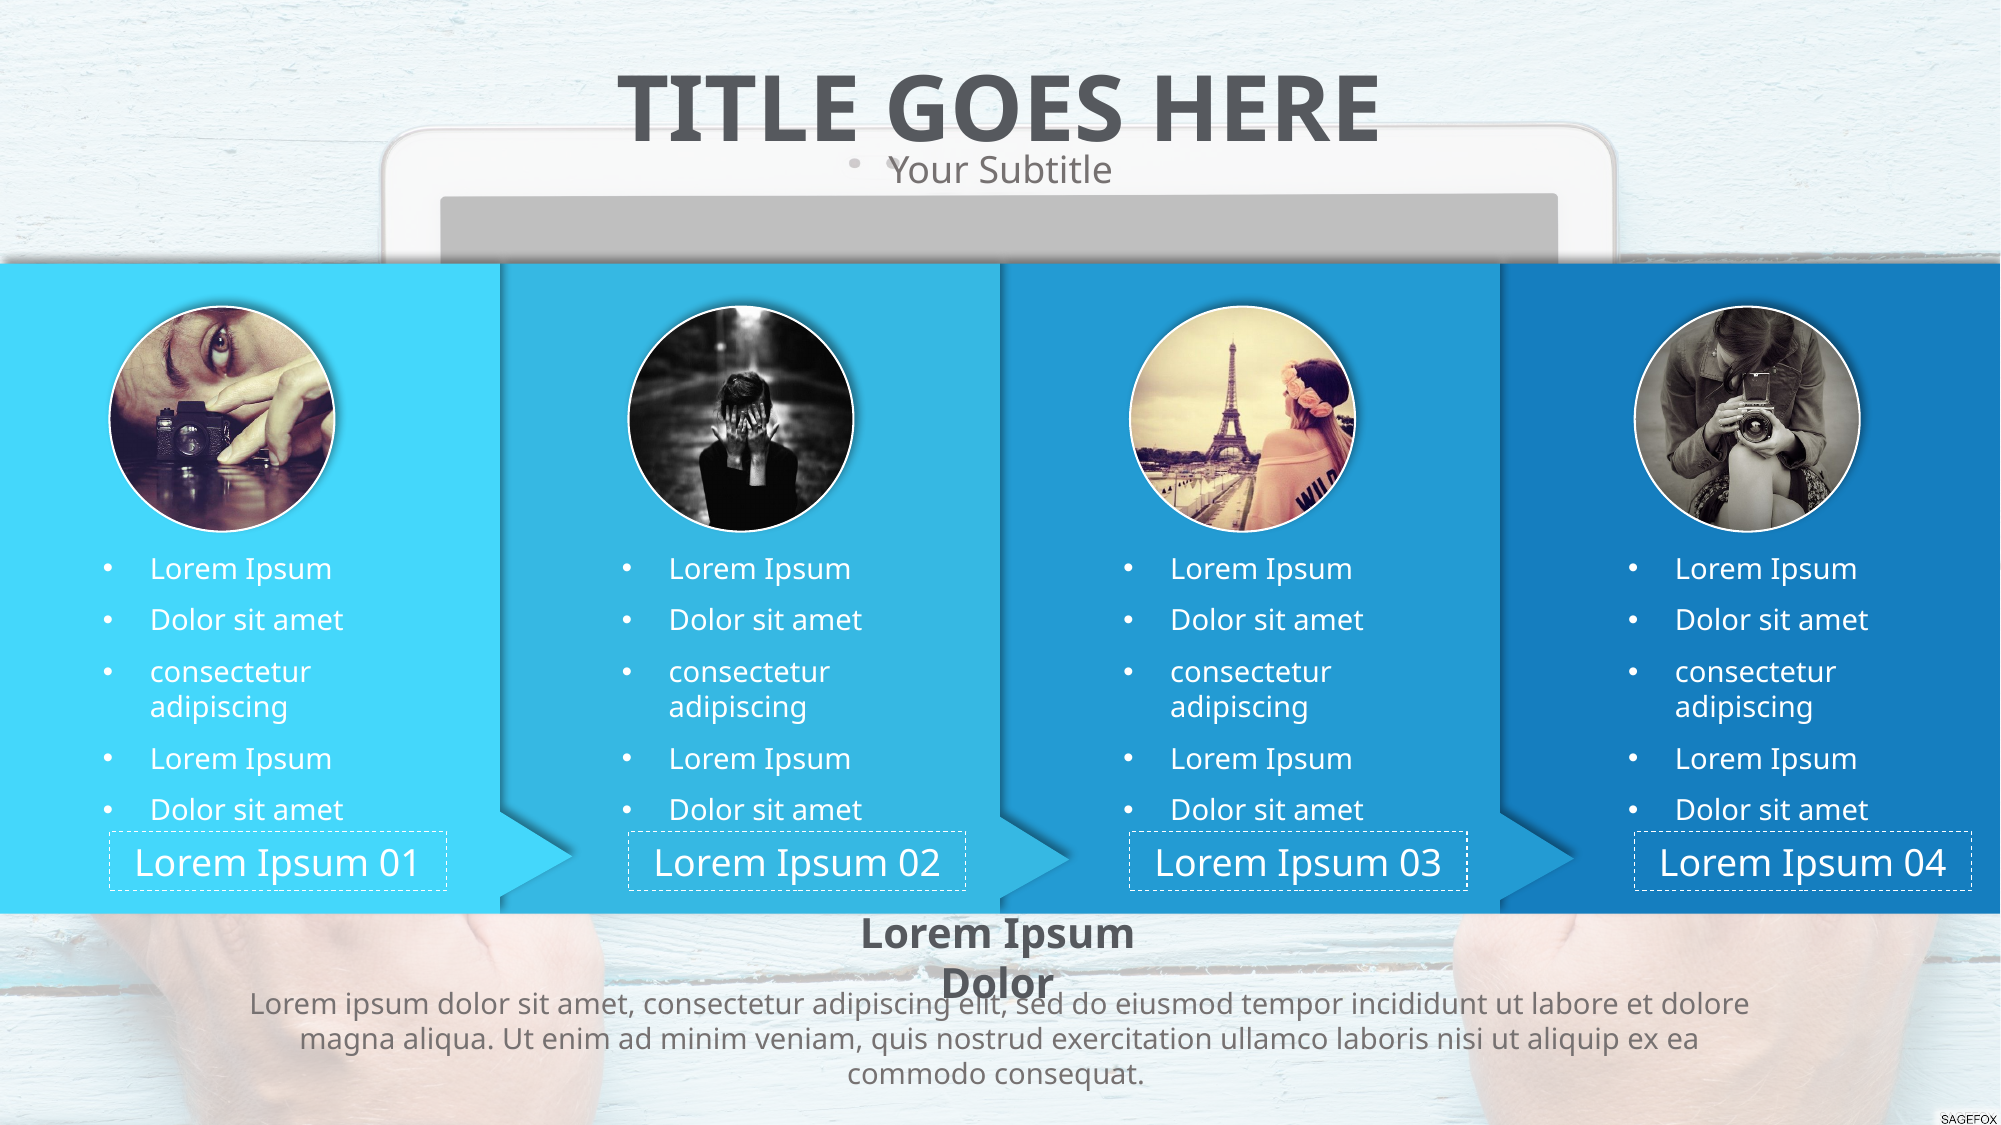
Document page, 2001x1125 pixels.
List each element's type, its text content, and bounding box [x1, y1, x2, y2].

text_box Lorem Ipsum Dolor sit amet consectetur adipiscing Lorem Ipsum Dolor sit amet [72, 519, 459, 890]
text_box Lorem Ipsum 03 [1129, 831, 1467, 891]
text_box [548, 42, 1452, 199]
text_box Lorem Ipsum Dolor sit amet consectetur adipiscing Lorem Ipsum Dolor sit amet [1597, 519, 1984, 890]
text_box Lorem Ipsum 01 [109, 831, 447, 891]
text_box [1633, 305, 1861, 519]
text_box [0, 262, 575, 915]
text_box Lorem Ipsum 04 [1634, 831, 1972, 891]
text_box [504, 262, 1072, 915]
text_box Lorem Ipsum 02 [628, 831, 966, 891]
text_box Lorem Ipsum Dolor sit amet consectetur adipiscing Lorem Ipsum Dolor sit amet [591, 519, 978, 890]
text_box [627, 305, 855, 519]
picture [1938, 1114, 1999, 1125]
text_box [229, 923, 1771, 1065]
text_box Lorem Ipsum Dolor sit amet consectetur adipiscing Lorem Ipsum Dolor sit amet [1092, 519, 1480, 890]
text_box [108, 305, 336, 519]
text_box [1005, 262, 1576, 915]
text_box [1128, 305, 1357, 519]
text_box [1504, 263, 2000, 915]
